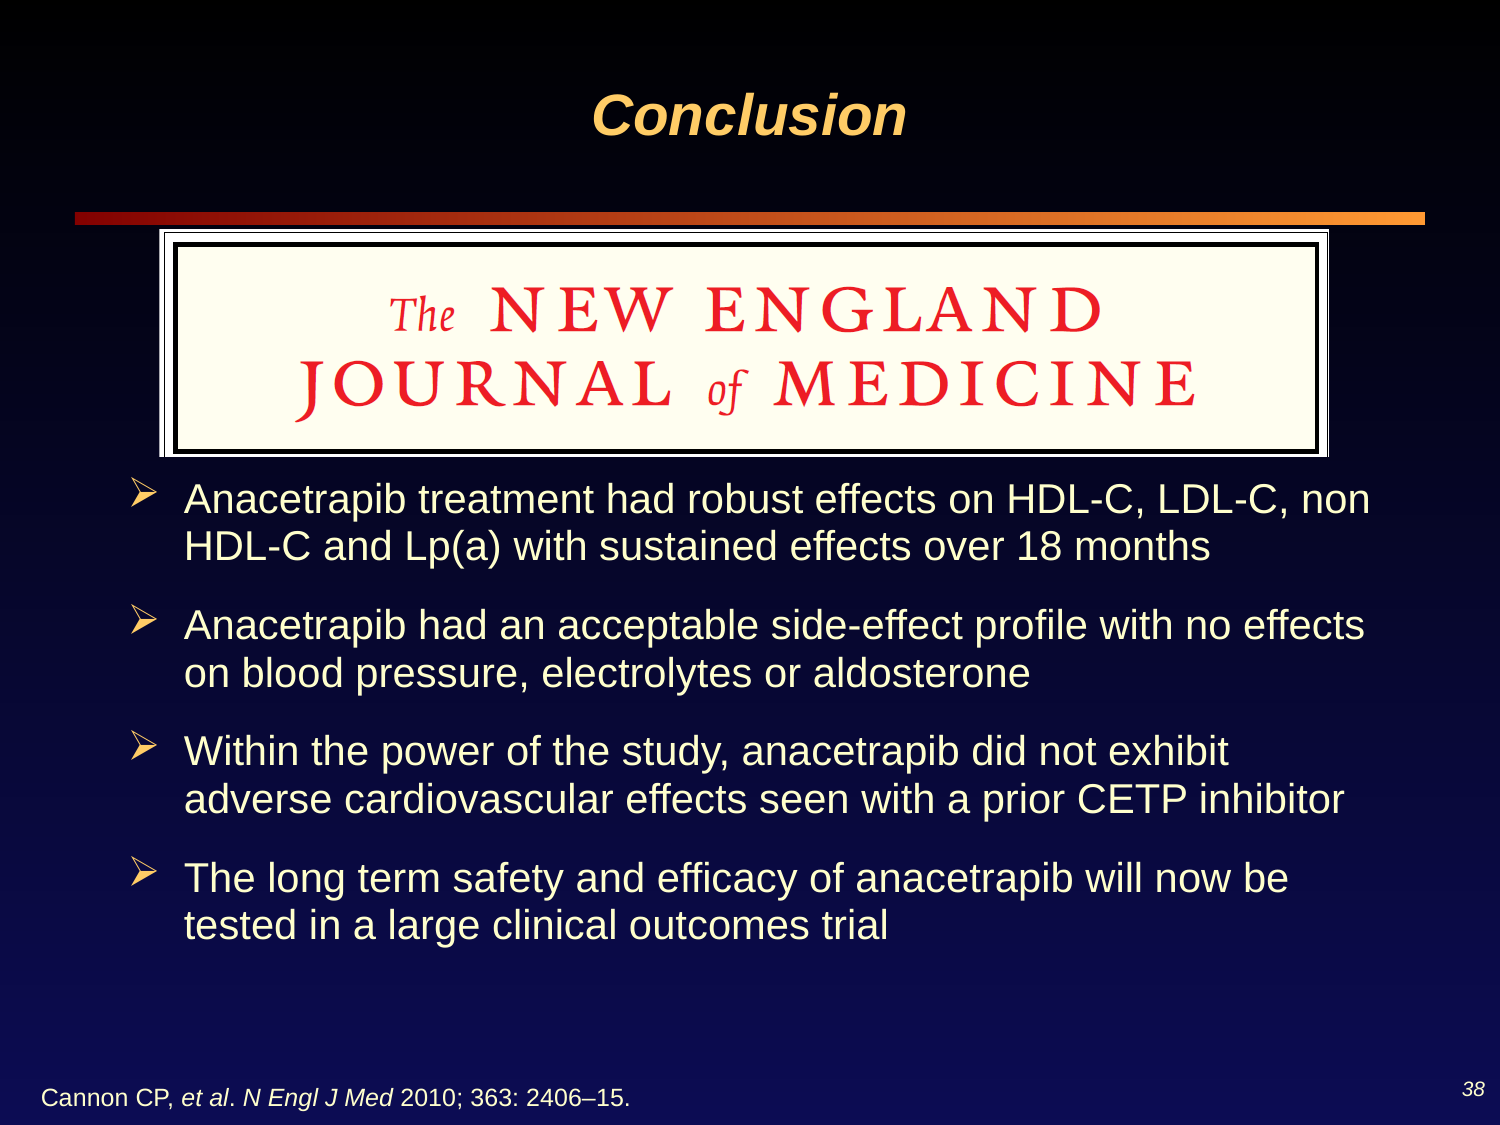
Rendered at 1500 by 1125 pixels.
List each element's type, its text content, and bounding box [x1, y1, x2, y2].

list Anacetrapib treatment had robust effects on HDL-C, LDL-C, non HDL-C and Lp(a) with sustained effects over 18 months Anacetrapib had an acceptable side-effect profile with no effects on blood pressure, electrolytes or aldosterone Within the power of the study, anacetrapib did not exhibit adverse cardiovascular effects seen with a prior CETP inhibitor The long term safety and efficacy of anacetrapib will now be tested in a large clinical outcomes trial [112, 467, 1388, 977]
title Conclusion [74, 36, 1426, 188]
picture [159, 228, 1330, 457]
text_box Cannon CP, et al. N Engl J Med 2010; 363: 2406–15. [26, 1073, 647, 1119]
slide_number 38 [1186, 1049, 1500, 1125]
